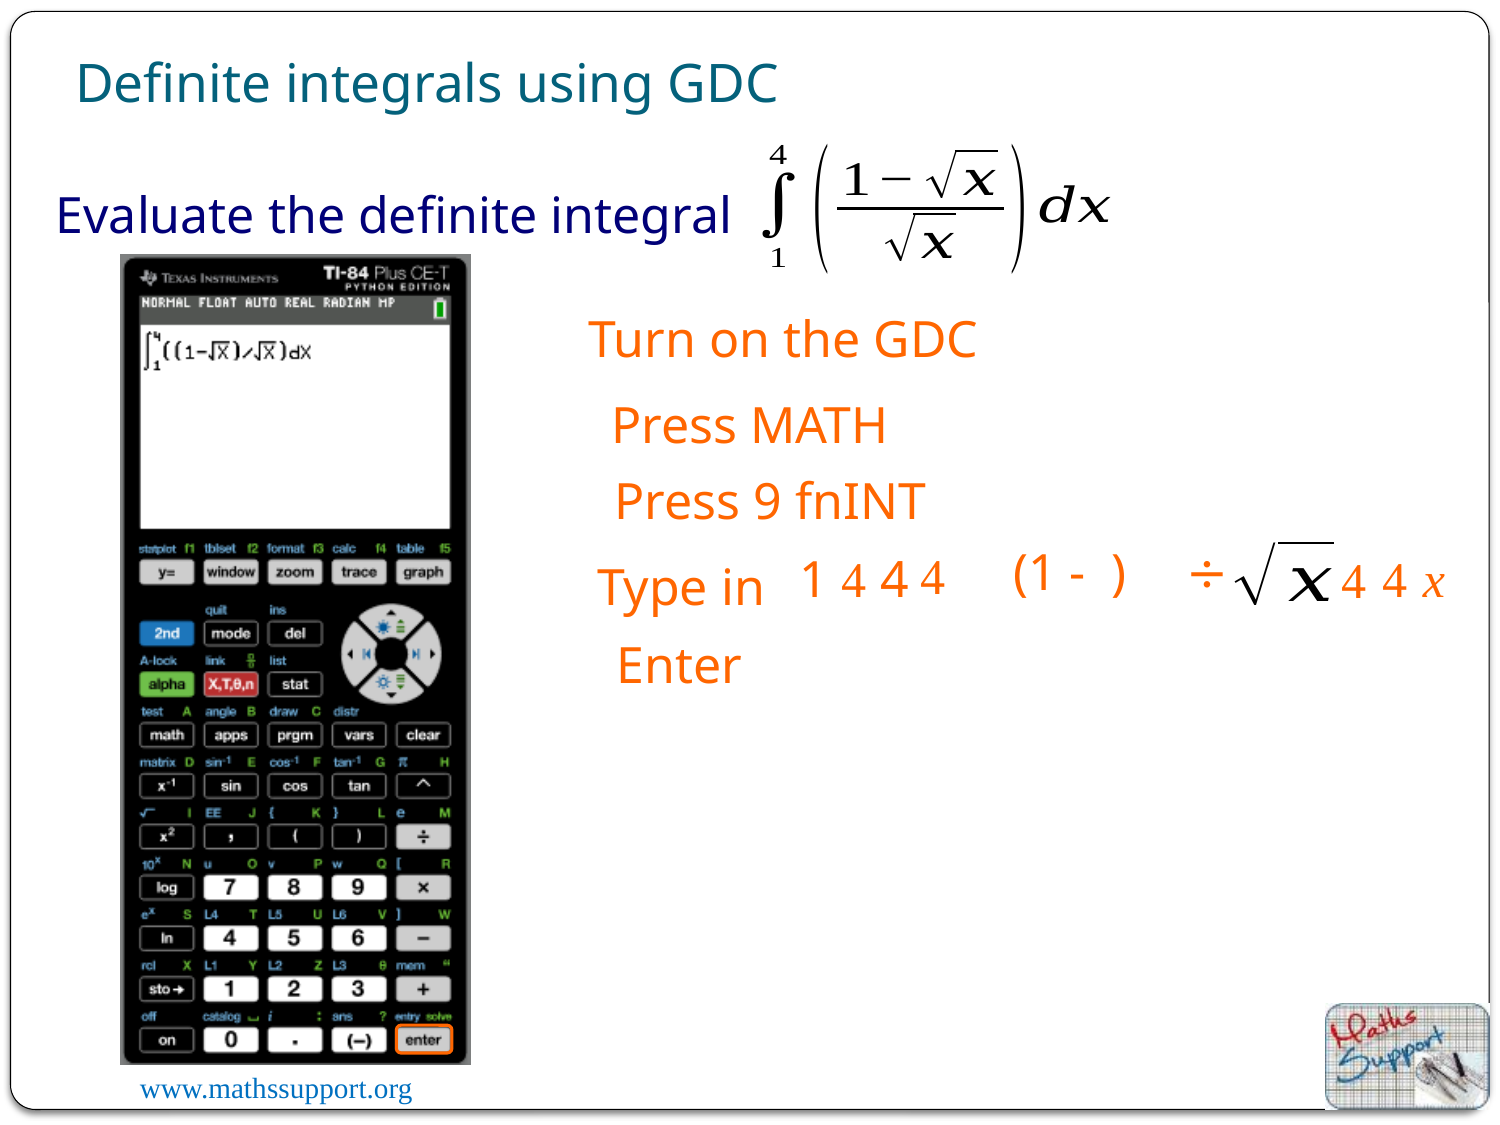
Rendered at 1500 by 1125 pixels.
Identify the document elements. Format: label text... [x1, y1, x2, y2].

text_box Evaluate the definite integral [818, 176, 1021, 251]
text_box  [1326, 540, 1382, 616]
text_box 1 [784, 539, 834, 615]
text_box  [905, 537, 961, 613]
text_box  [1367, 539, 1423, 615]
picture [119, 254, 472, 1066]
text_box [1324, 999, 1488, 1113]
text_box Evaluate the definite integral [41, 176, 819, 251]
text_box Turn on the GDC [573, 300, 1033, 375]
text_box Type in [582, 548, 781, 623]
text_box Definite integrals using GDC [74, 42, 1425, 114]
text_box Press MATH [596, 386, 904, 461]
text_box Evaluate the definite integral [1020, 176, 1413, 251]
text_box ÷ [1172, 530, 1242, 606]
text_box 4 [865, 539, 924, 615]
text_box x [1423, 539, 1461, 615]
text_box Enter [602, 625, 758, 701]
text_box  [834, 539, 865, 615]
text_box [130, 1074, 414, 1113]
text_box Press 9 fnINT [600, 461, 942, 537]
